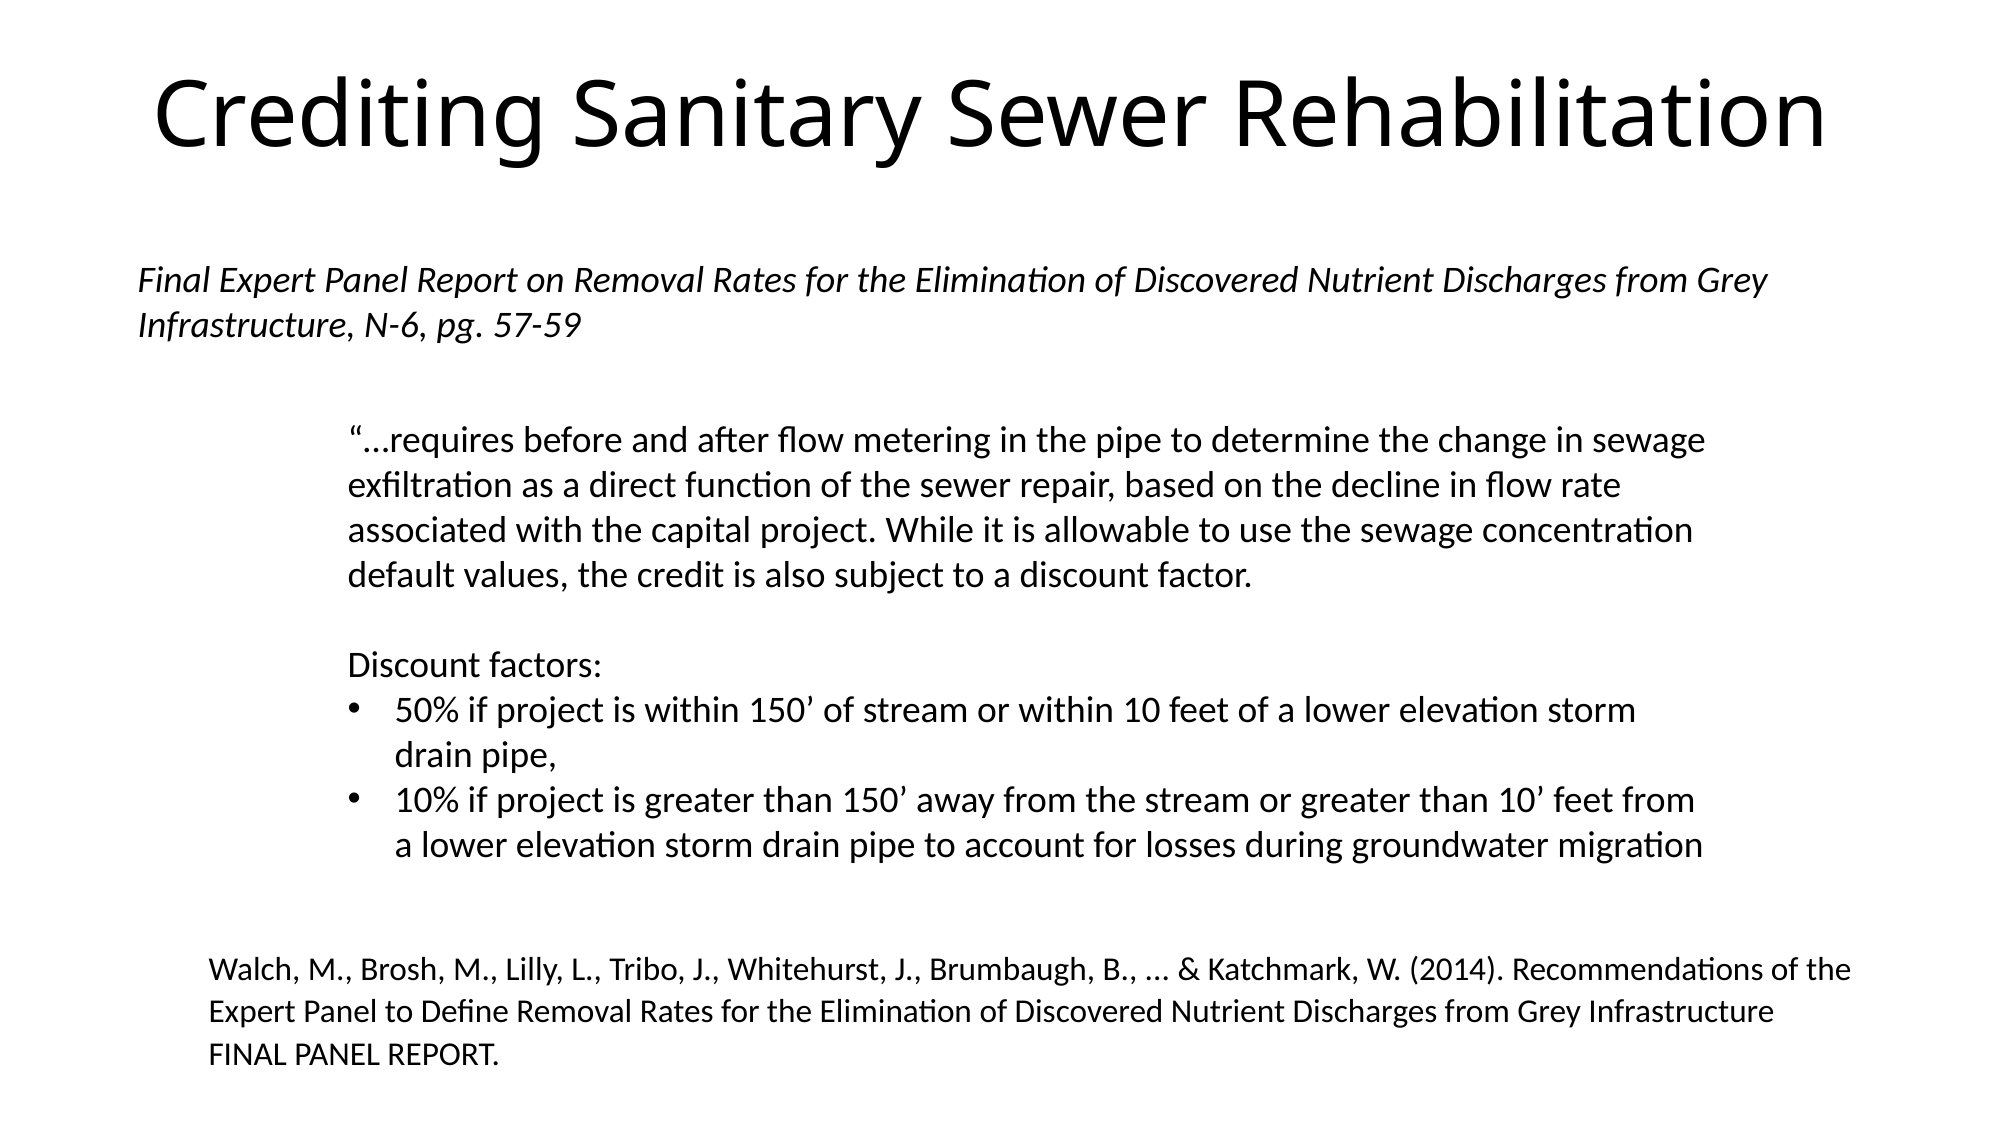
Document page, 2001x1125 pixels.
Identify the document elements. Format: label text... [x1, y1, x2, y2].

text_box “…requires before and after flow metering in the pipe to determine the change in sewage exfiltration as a direct function of the sewer repair, based on the decline in flow rate associated with the capital project. While it is allowable to use the sewage concentration default values, the credit is also subject to a discount factor. Discount factors: 50% if project is within 150’ of stream or within 10 feet of a lower elevation storm drain pipe, 10% if project is greater than 150’ away from the stream or greater than 10’ feet from a lower elevation storm drain pipe to account for losses during groundwater migration [333, 408, 1738, 873]
text_box Walch, M., Brosh, M., Lilly, L., Tribo, J., Whitehurst, J., Brumbaugh, B., ... & Katchmark, W. (2014). Recommendations of the Expert Panel to Define Removal Rates for the Elimination of Discovered Nutrient Discharges from Grey Infrastructure FINAL PANEL REPORT. [193, 936, 1878, 1080]
text_box Crediting Sanitary Sewer Rehabilitation [137, 59, 1934, 278]
text_box Final Expert Panel Report on Removal Rates for the Elimination of Discovered Nutrient Discharges from Grey Infrastructure, N-6, pg. 57-59 [122, 247, 1795, 353]
